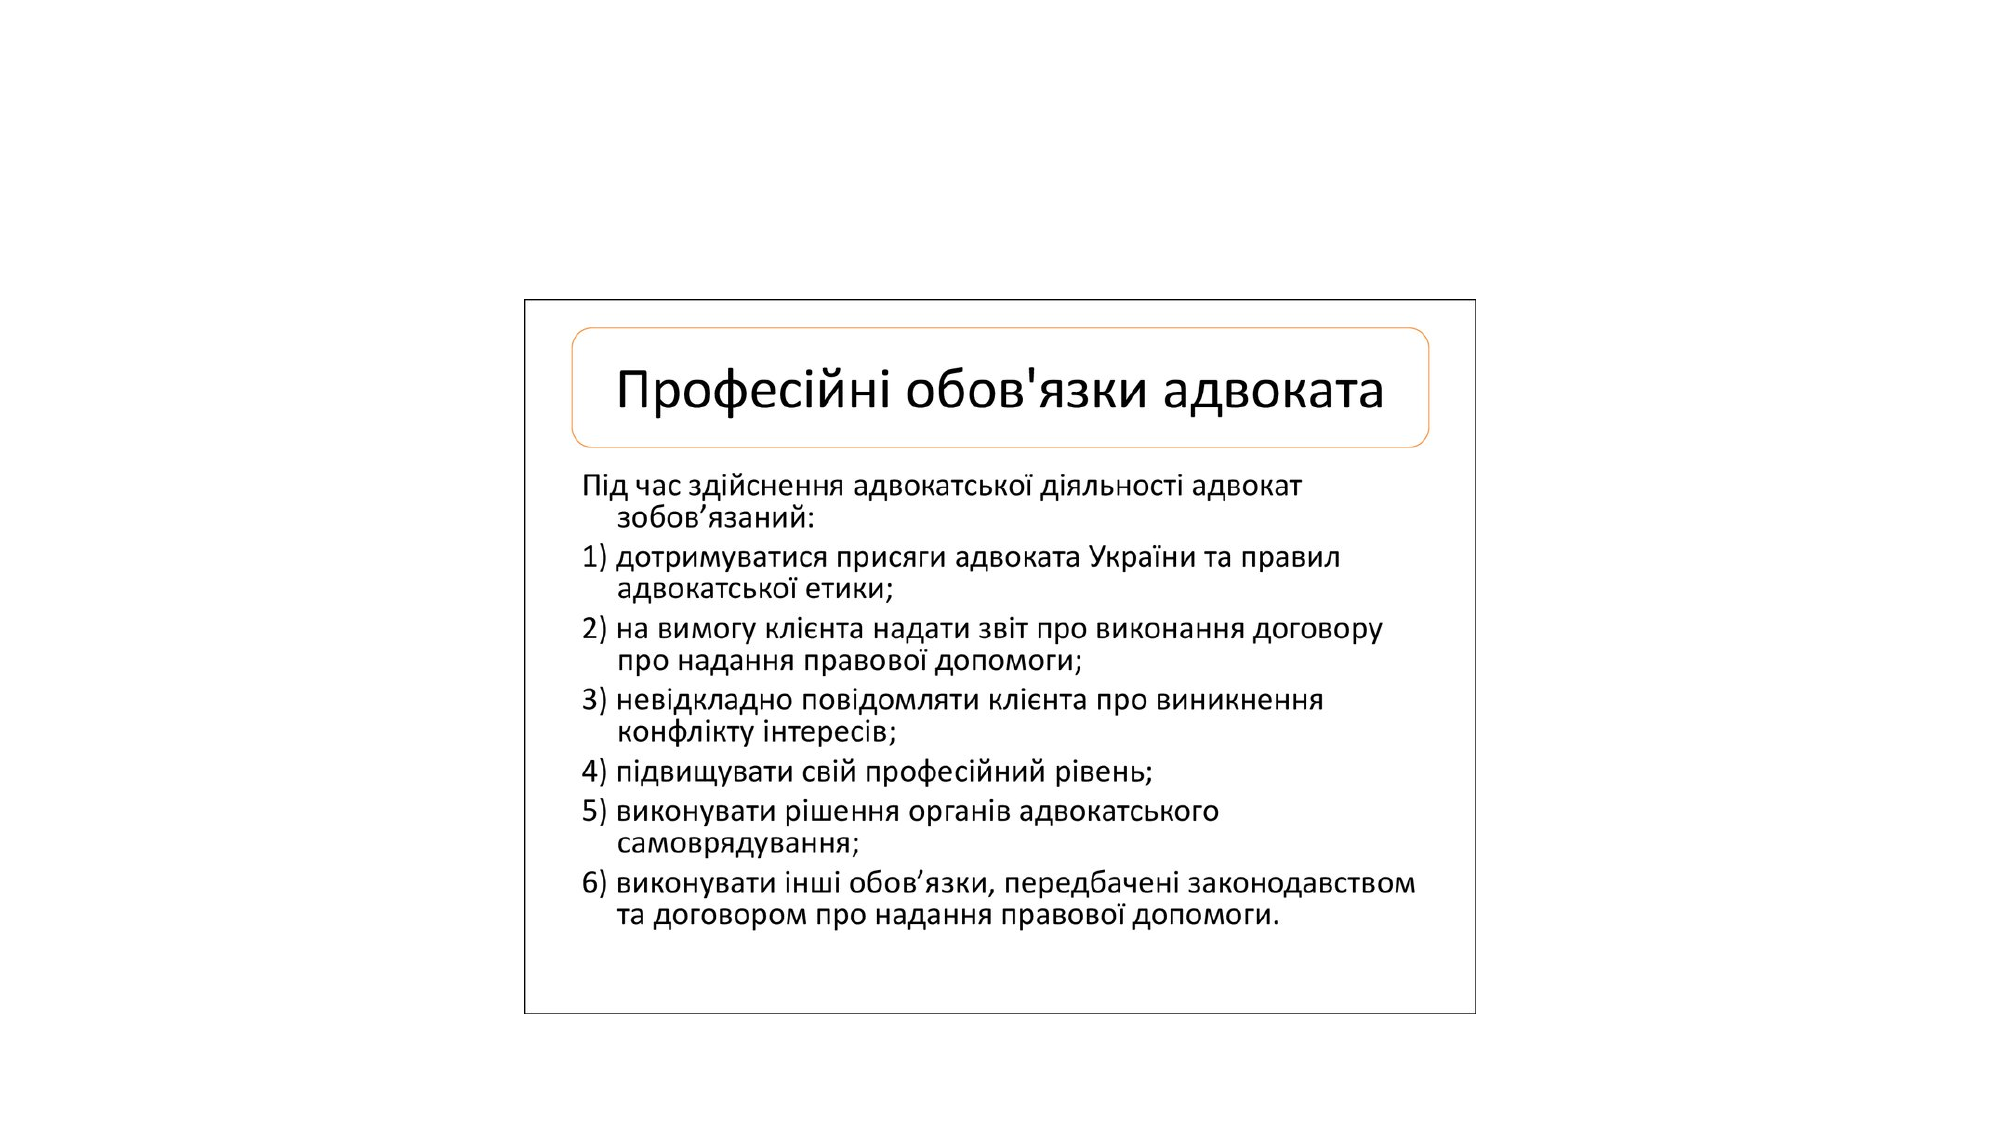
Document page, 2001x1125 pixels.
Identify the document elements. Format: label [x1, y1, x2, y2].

list [524, 299, 1476, 1014]
